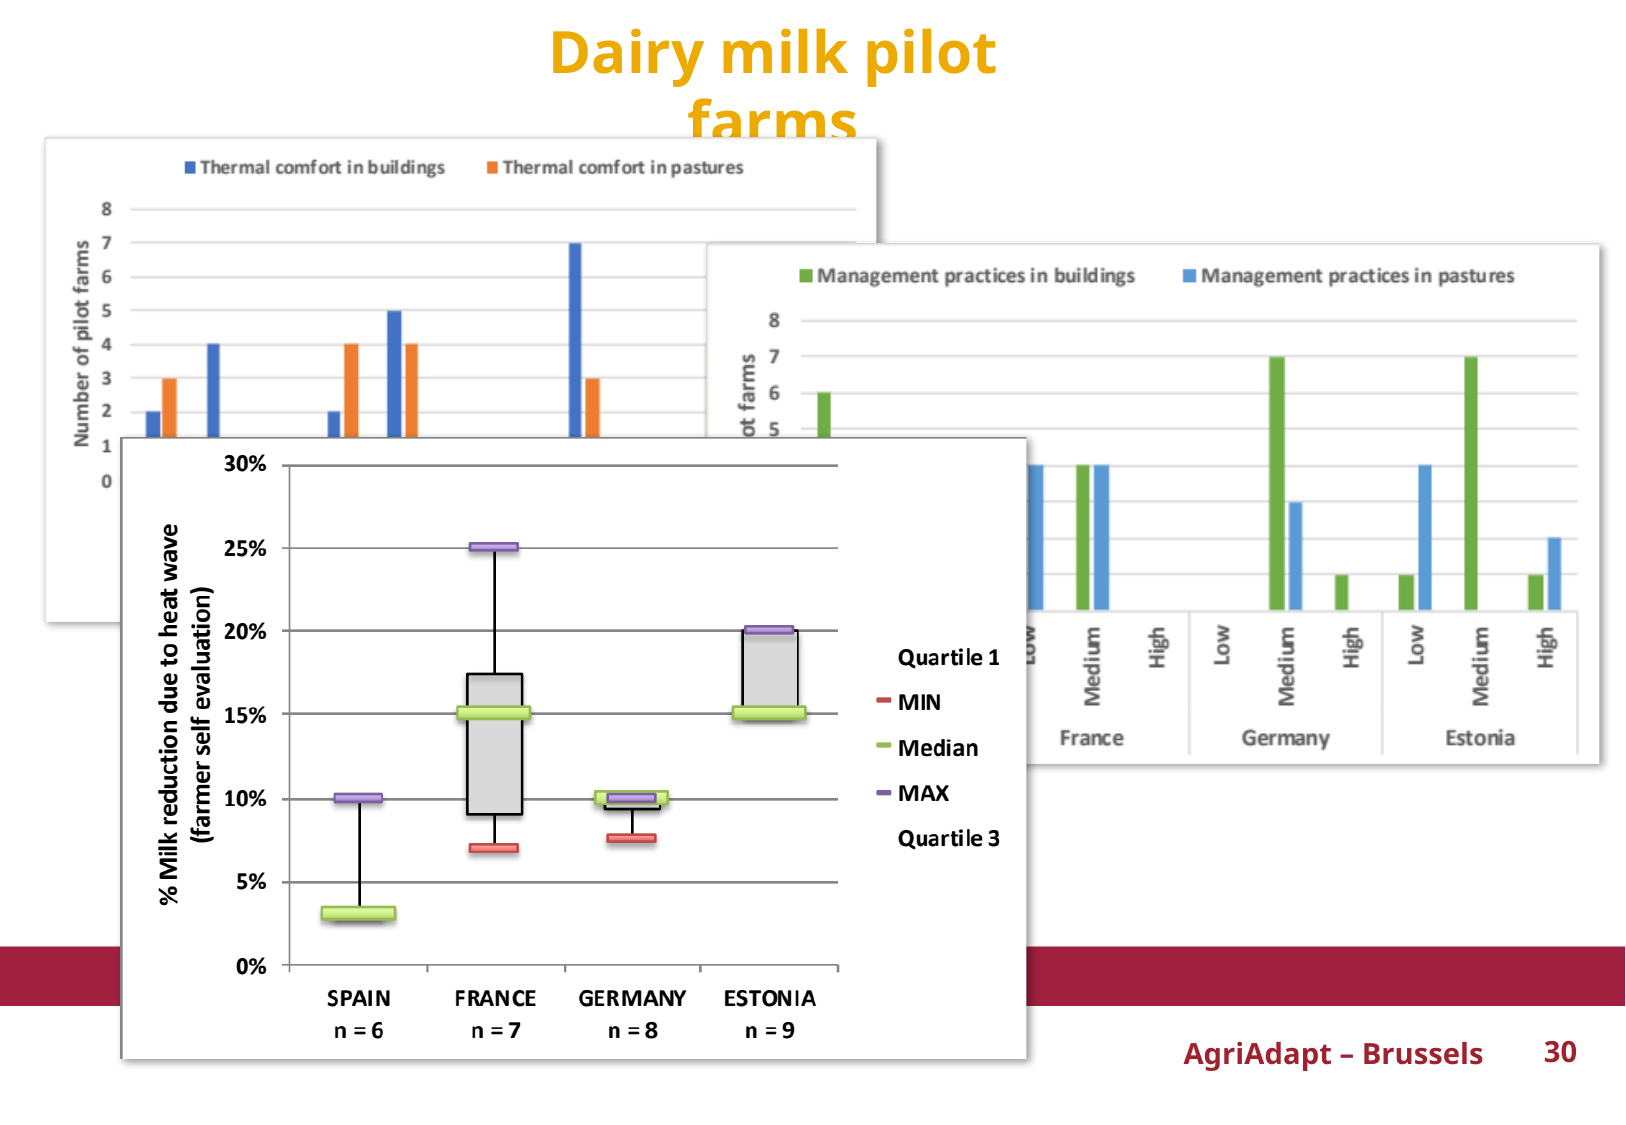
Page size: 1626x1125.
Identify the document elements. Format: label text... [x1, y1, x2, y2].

picture [0, 0, 1626, 1125]
title Dairy milk pilot farms [494, 7, 1052, 211]
